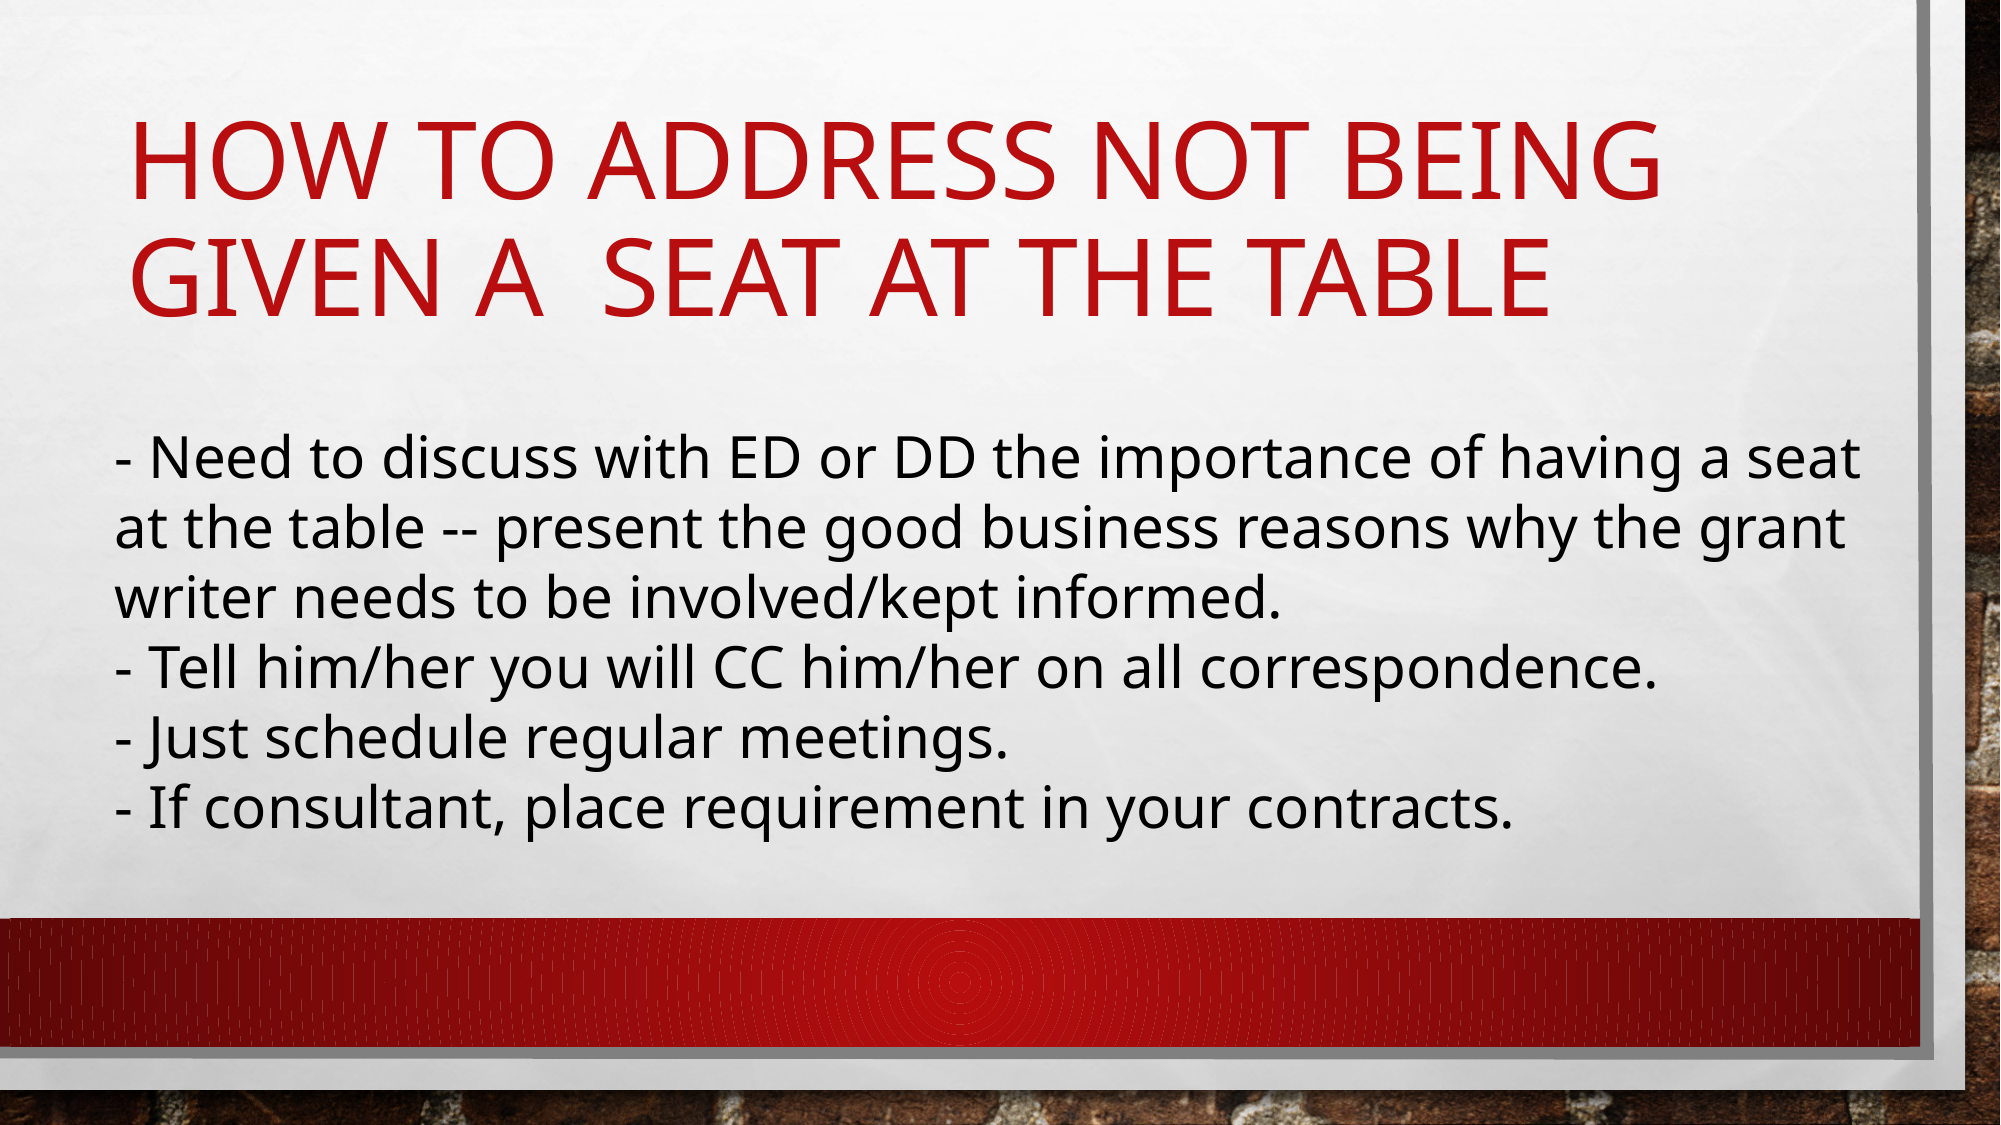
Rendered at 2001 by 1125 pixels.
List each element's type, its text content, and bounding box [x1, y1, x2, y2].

title How to address not being given a seat at the table [111, 98, 1817, 348]
picture [0, 0, 2000, 1125]
text_box - Need to discuss with ED or DD the importance of having a seat at the table -- present the good business reasons why the grant writer needs to be involved/kept informed. - Tell him/her you will CC him/her on all correspondence. - Just schedule regular meetings. - If consultant, place requirement in your contracts. [100, 412, 1900, 848]
